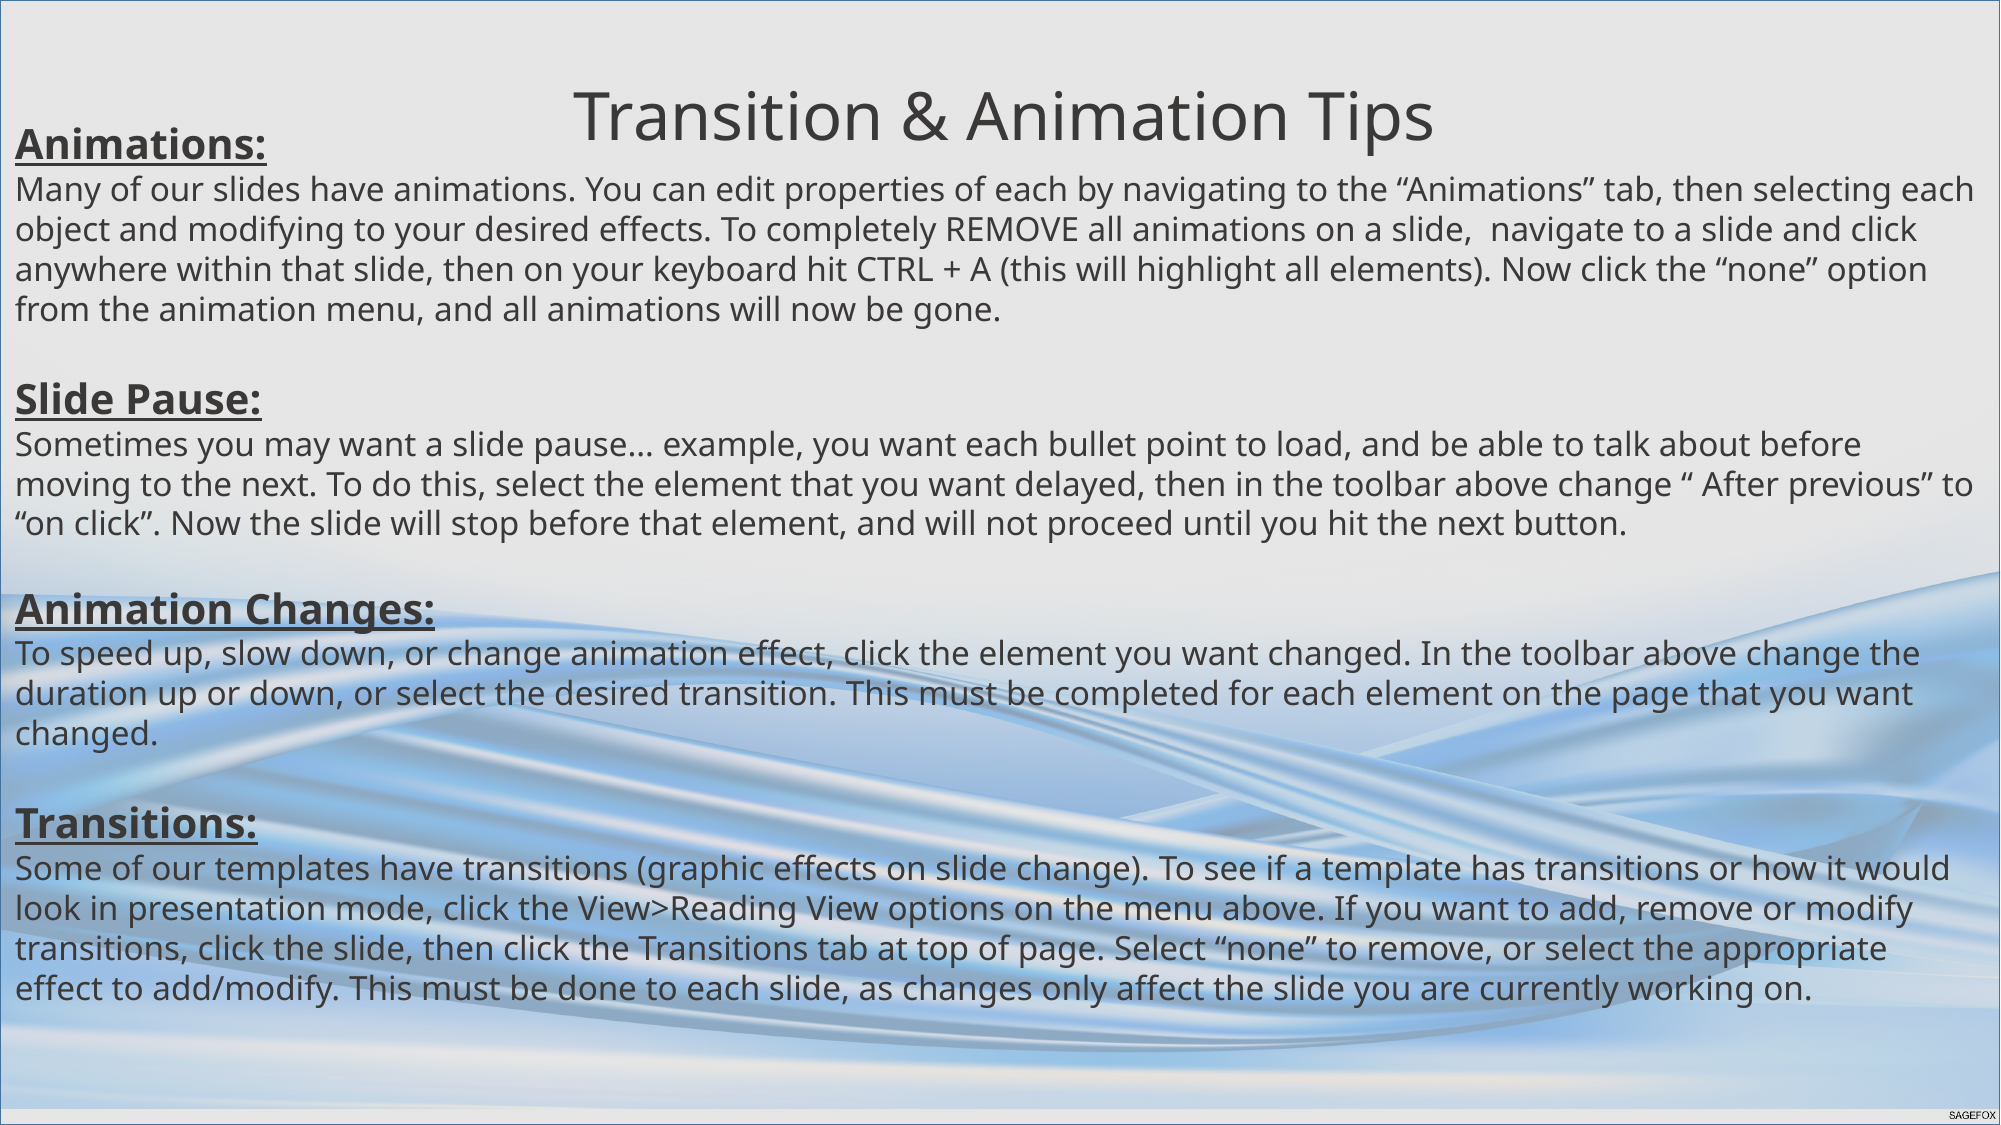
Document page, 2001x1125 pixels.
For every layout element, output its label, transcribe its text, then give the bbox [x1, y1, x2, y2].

title Transition & Animation Tips [477, 59, 1532, 177]
text_box Animations: Many of our slides have animations. You can edit properties of each by navigating to the “Animations” tab, then selecting each object and modifying to your desired effects. To completely REMOVE all animations on a slide, navigate to a slide and click anywhere within that slide, then on your keyboard hit CTRL + A (this will highlight all elements). Now click the “none” option from the animation menu, and all animations will now be gone. Slide Pause: Sometimes you may want a slide pause… example, you want each bullet point to load, and be able to talk about before moving to the next. To do this, select the element that you want delayed, then in the toolbar above change “ After previous” to “on click”. Now the slide will stop before that element, and will not proceed until you hit the next button. Animation Changes: To speed up, slow down, or change animation effect, click the element you want changed. In the toolbar above change the duration up or down, or select the desired transition. This must be completed for each element on the page that you want changed. Transitions: Some of our templates have transitions (graphic effects on slide change). To see if a template has transitions or how it would look in presentation mode, click the View>Reading View options on the menu above. If you want to add, remove or modify transitions, click the slide, then click the Transitions tab at top of page. Select “none” to remove, or select the appropriate effect to add/modify. This must be done to each slide, as changes only affect the slide you are currently working on. [0, 0, 2000, 1125]
